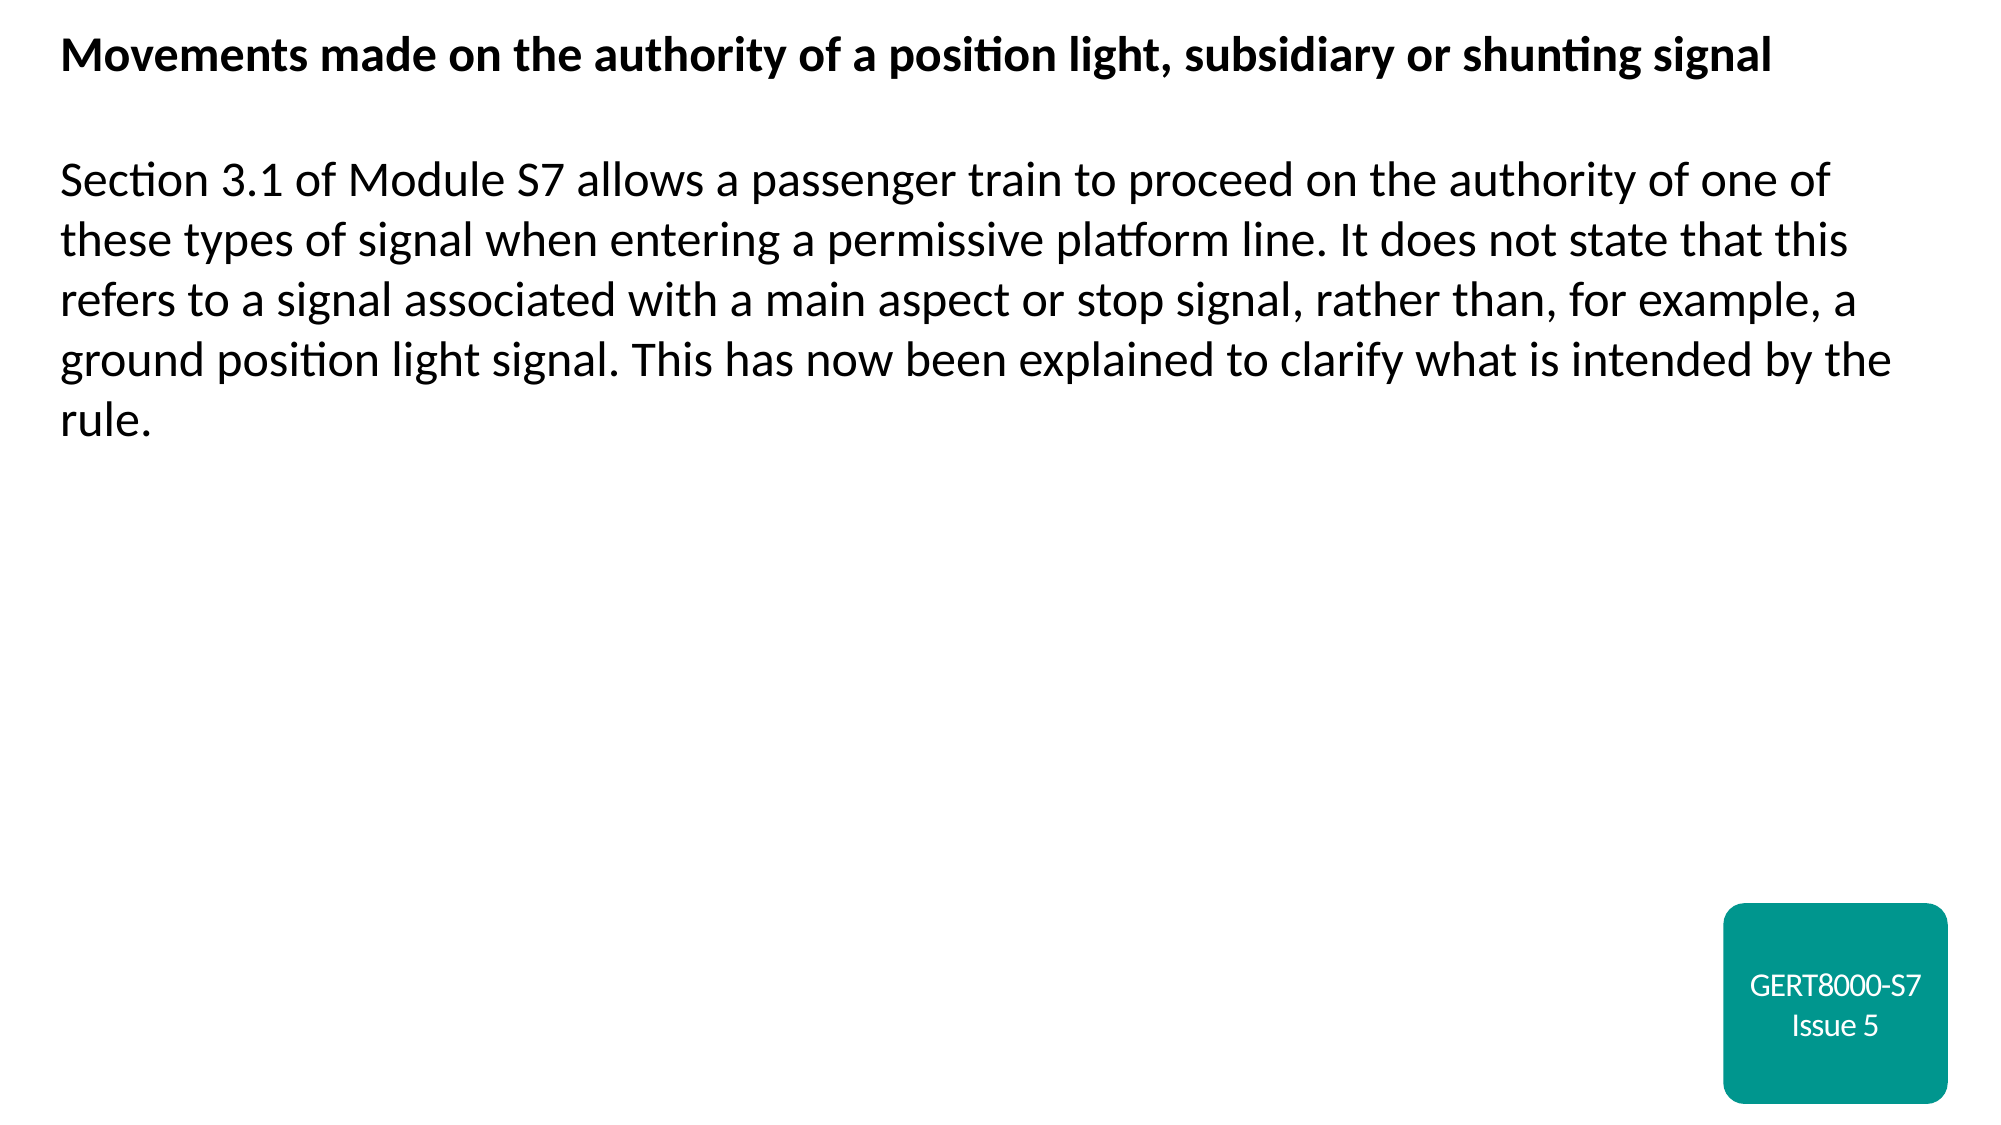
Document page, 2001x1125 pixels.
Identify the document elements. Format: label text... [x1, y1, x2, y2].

text_box Section 3.1 of Module S7 allows a passenger train to proceed on the authority of one of these types of signal when entering a permissive platform line. It does not state that this refers to a signal associated with a main aspect or stop signal, rather than, for example, a ground position light signal. This has now been explained to clarify what is intended by the rule. [45, 139, 1928, 853]
text_box GERT8000-S7 Issue 5 [1722, 902, 1949, 1106]
text_box Movements made on the authority of a position light, subsidiary or shunting signal [45, 20, 1948, 91]
